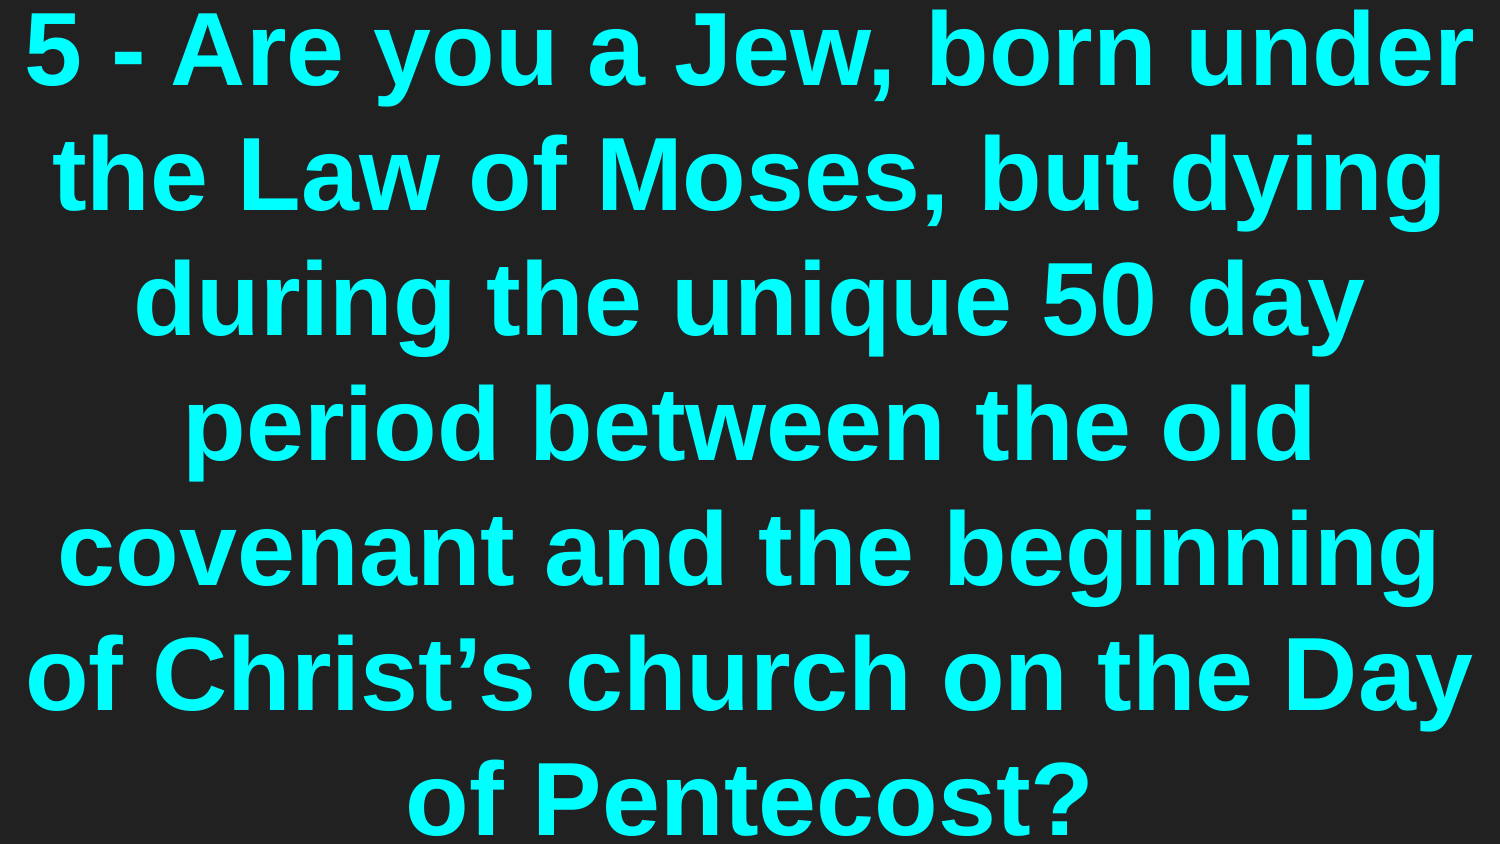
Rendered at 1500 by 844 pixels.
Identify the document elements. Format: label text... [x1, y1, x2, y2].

title 5 - Are you a Jew, born under the Law of Moses, but dying during the unique 50 day period between the old covenant and the beginning of Christ’s church on the Day of Pentecost? [0, 0, 1500, 838]
